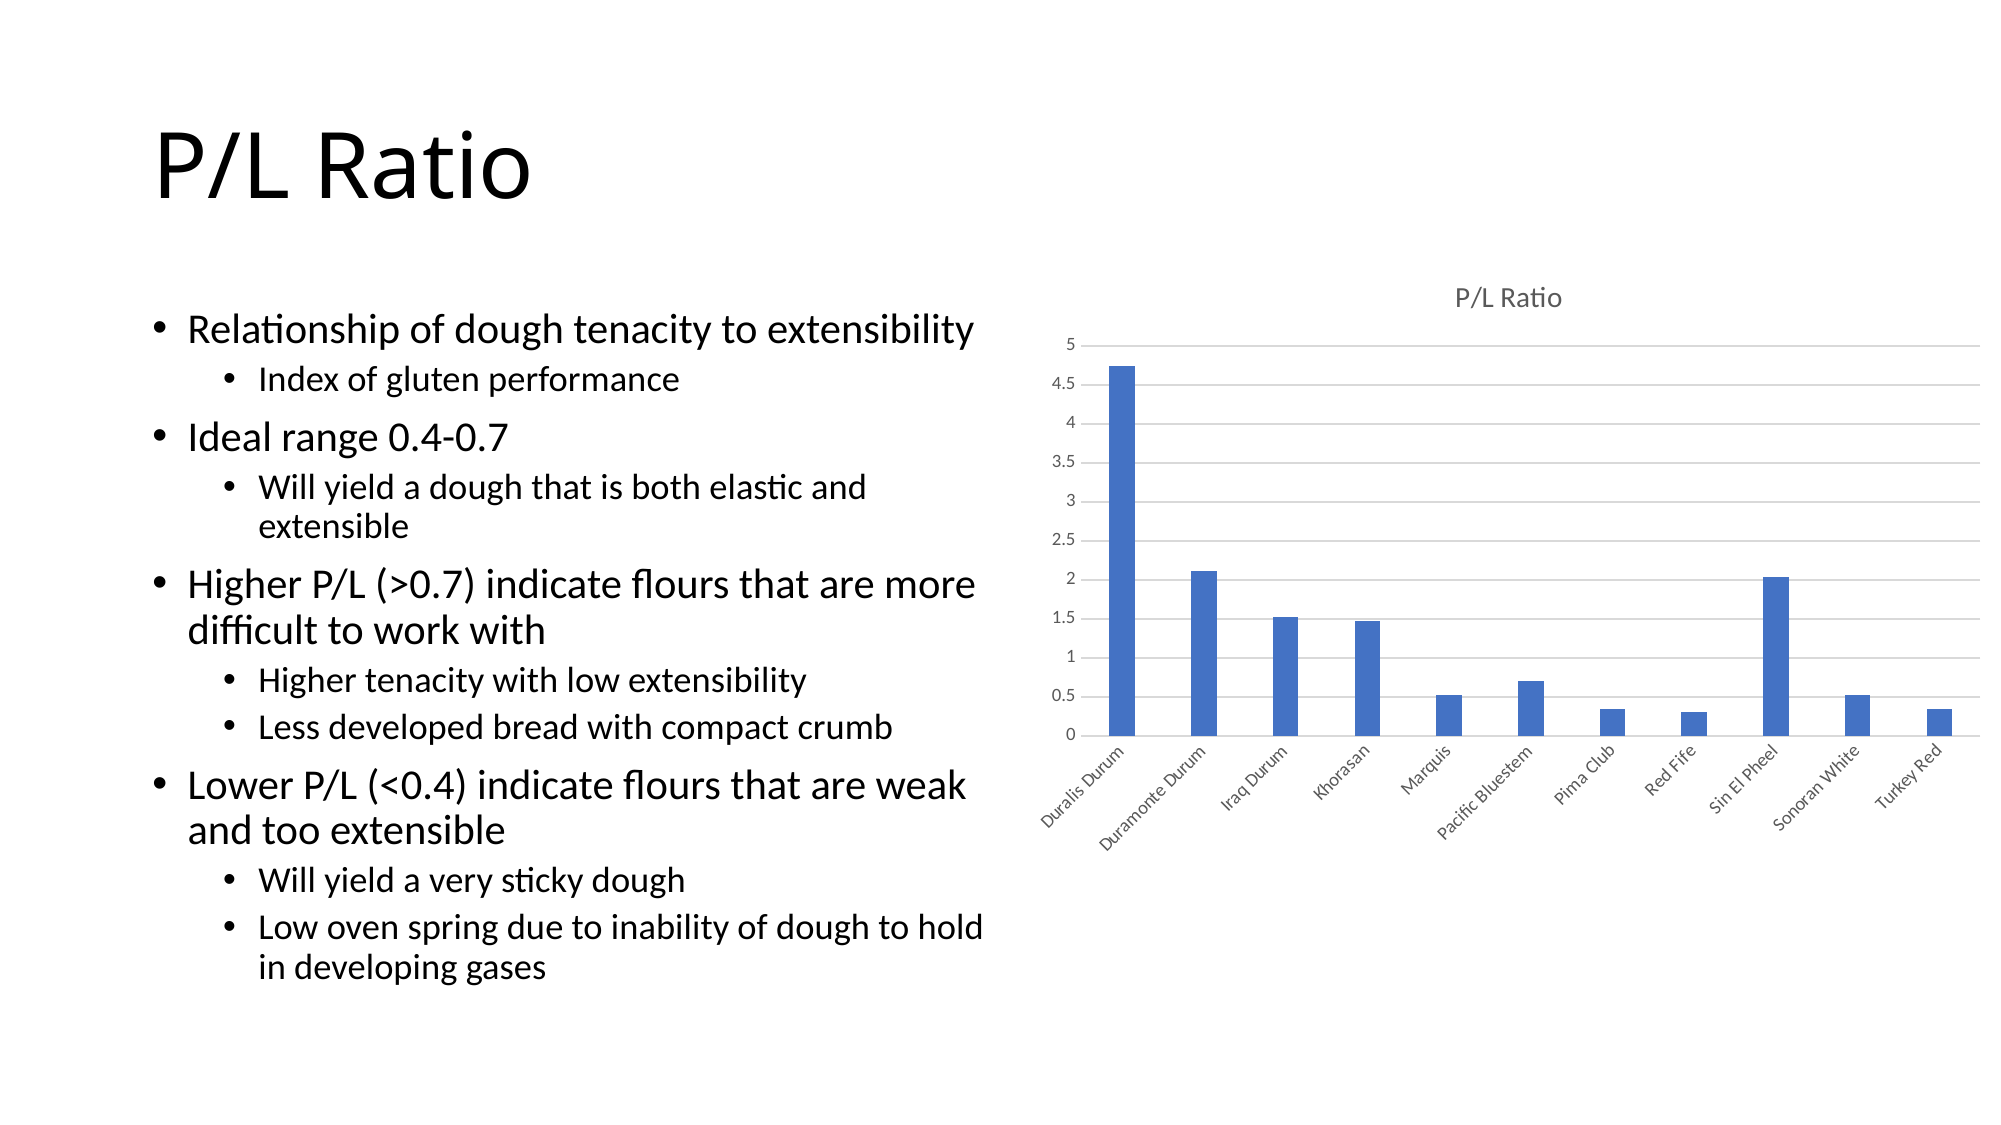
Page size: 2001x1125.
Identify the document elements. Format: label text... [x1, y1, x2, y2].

list Relationship of dough tenacity to extensibility Index of gluten performance Ideal range 0.4-0.7 Will yield a dough that is both elastic and extensible Higher P/L (>0.7) indicate flours that are more difficult to work with Higher tenacity with low extensibility Less developed bread with compact crumb Lower P/L (<0.4) indicate flours that are weak and too extensible Will yield a very sticky dough Low oven spring due to inability of dough to hold in developing gases [137, 299, 1011, 1014]
chart [1018, 256, 2000, 869]
title P/L Ratio [137, 59, 1863, 278]
